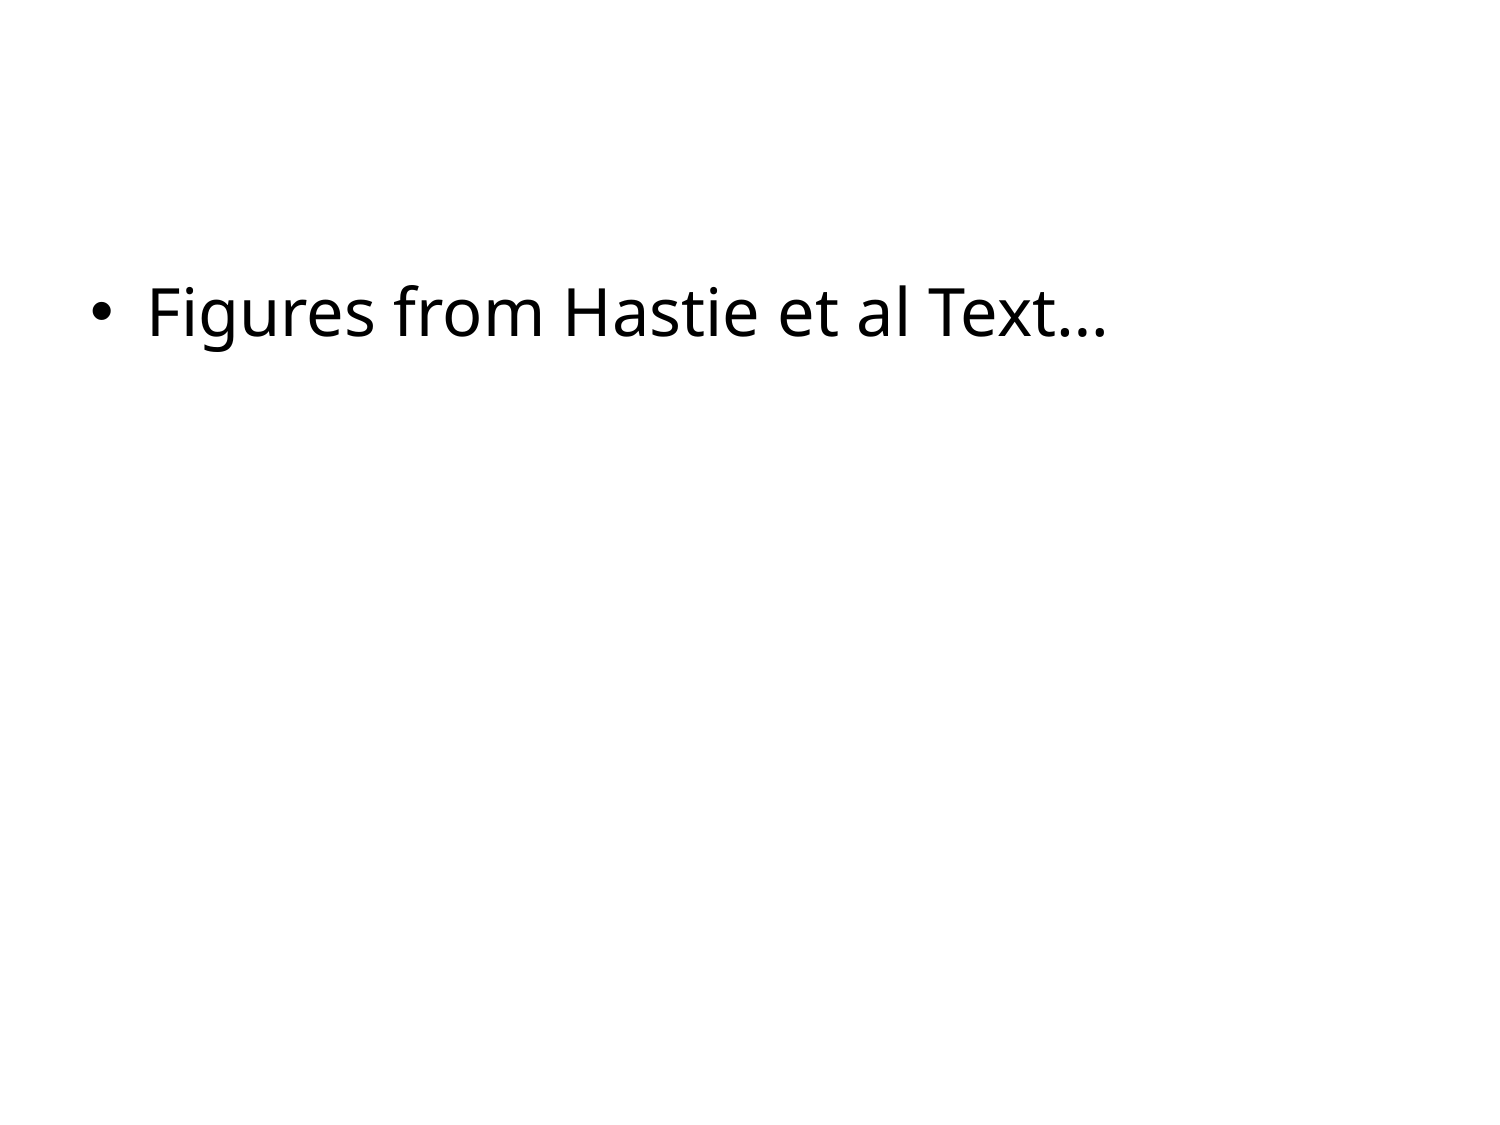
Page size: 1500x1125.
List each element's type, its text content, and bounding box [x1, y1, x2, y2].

list Figures from Hastie et al Text… [75, 262, 1425, 1005]
